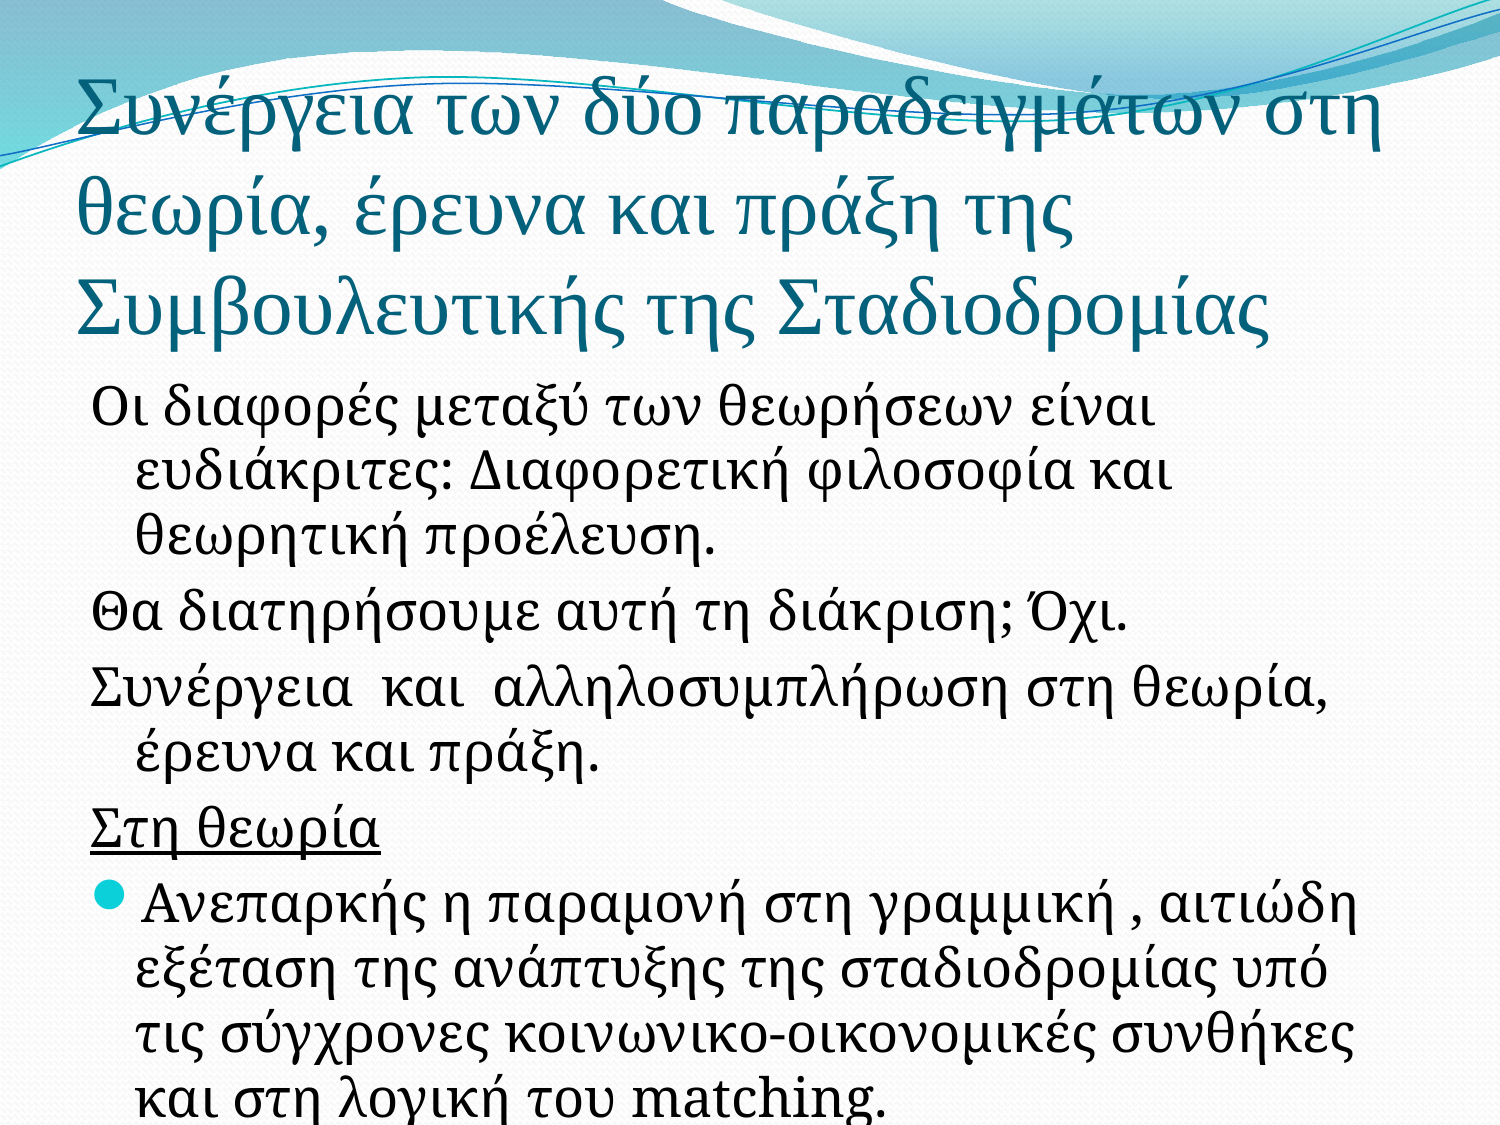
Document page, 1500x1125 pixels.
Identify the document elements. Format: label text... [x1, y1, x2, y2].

title Συνέργεια των δύο παραδειγμάτων στη θεωρία, έρευνα και πράξη της Συμβουλευτικής της Σταδιοδρομίας [74, 77, 1426, 352]
list Οι διαφορές μεταξύ των θεωρήσεων είναι ευδιάκριτες: Διαφορετική φιλοσοφία και θεωρητική προέλευση. Θα διατηρήσουμε αυτή τη διάκριση; Όχι. Συνέργεια και αλληλοσυμπλήρωση στη θεωρία, έρευνα και πράξη. Στη θεωρία Ανεπαρκής η παραμονή στη γραμμική , αιτιώδη εξέταση της ανάπτυξης της σταδιοδρομίας υπό τις σύγχρονες κοινωνικο-οικονομικές συνθήκες και στη λογική του matching. [74, 363, 1426, 1091]
